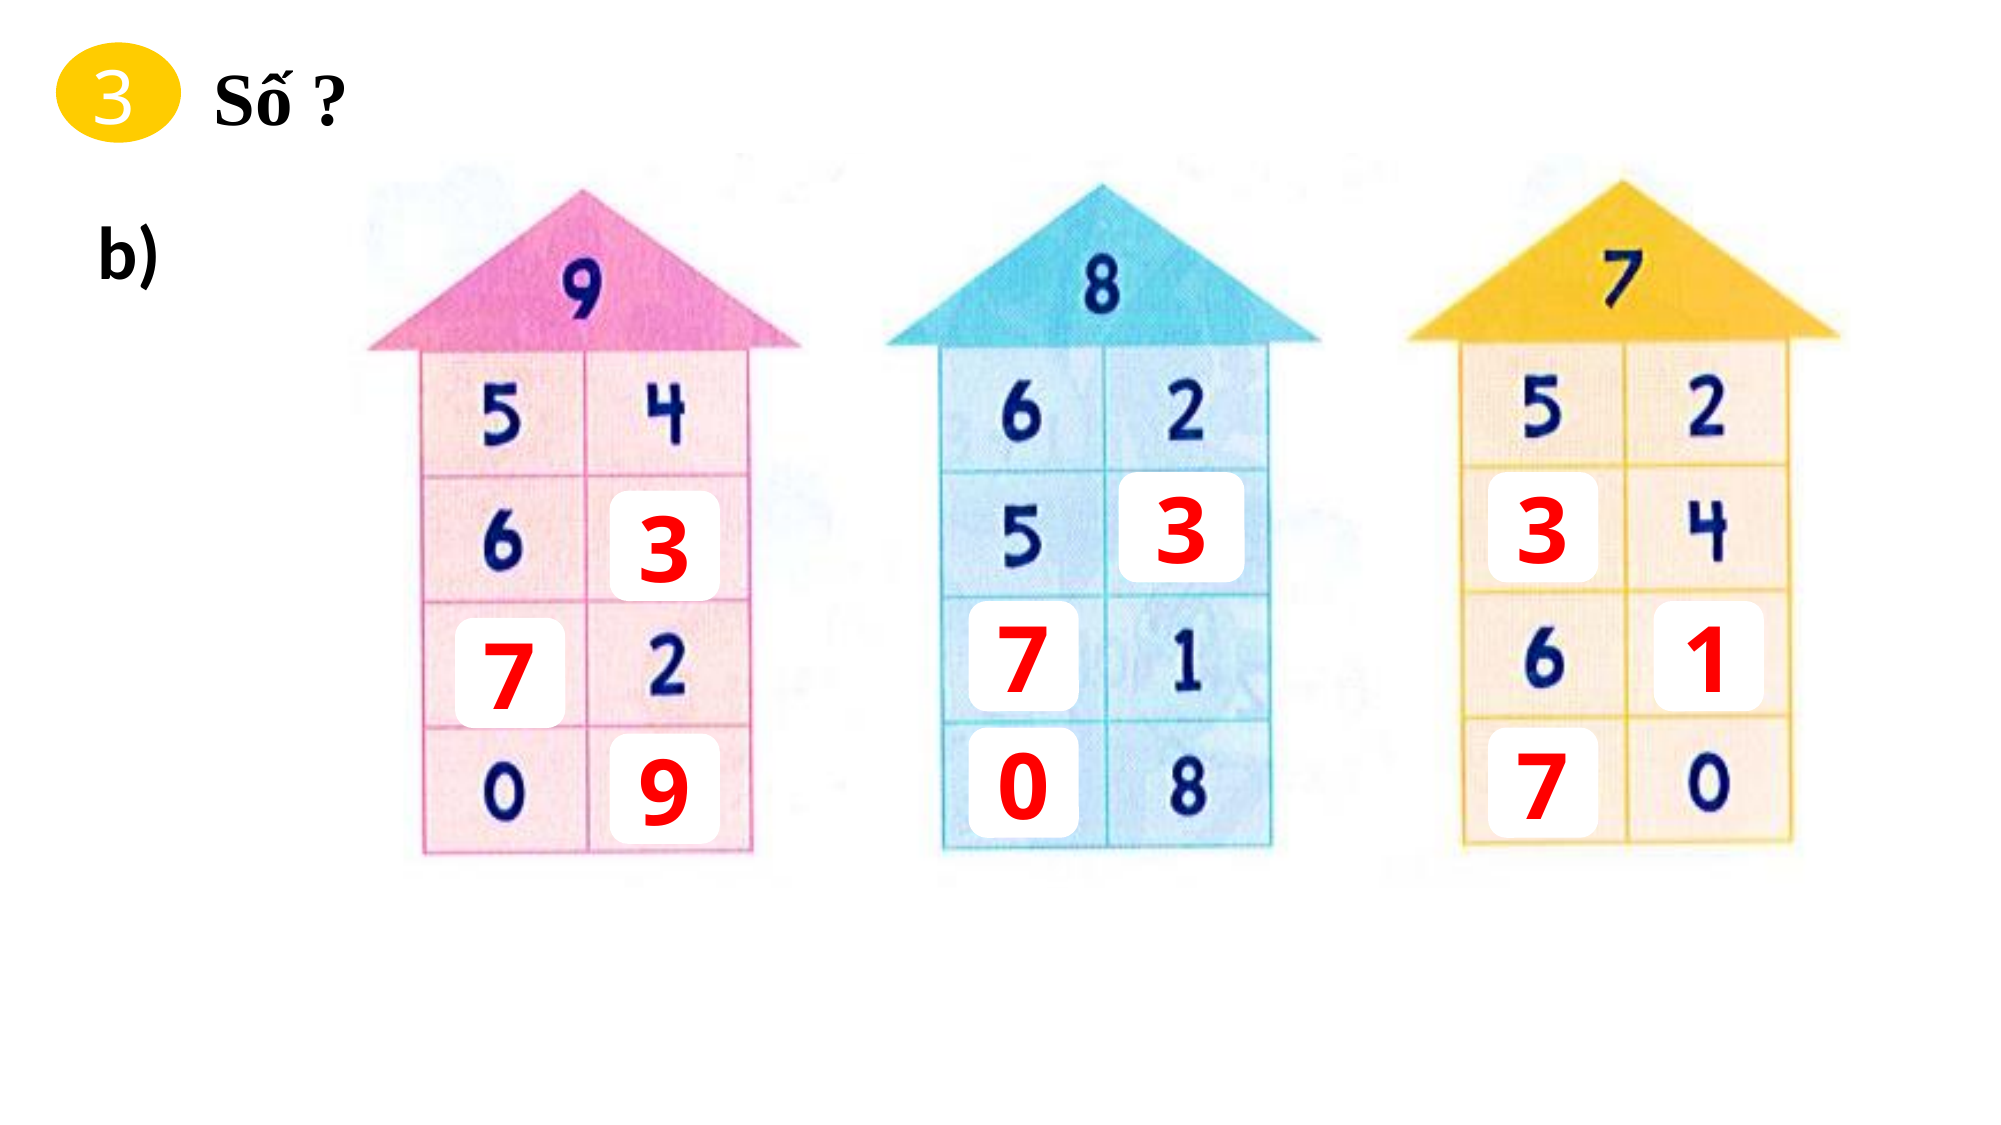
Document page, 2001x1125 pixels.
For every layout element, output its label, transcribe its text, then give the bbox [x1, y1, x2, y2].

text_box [55, 42, 191, 149]
text_box Số ? [151, 30, 415, 161]
text_box b) [82, 196, 176, 302]
picture [338, 152, 1851, 888]
